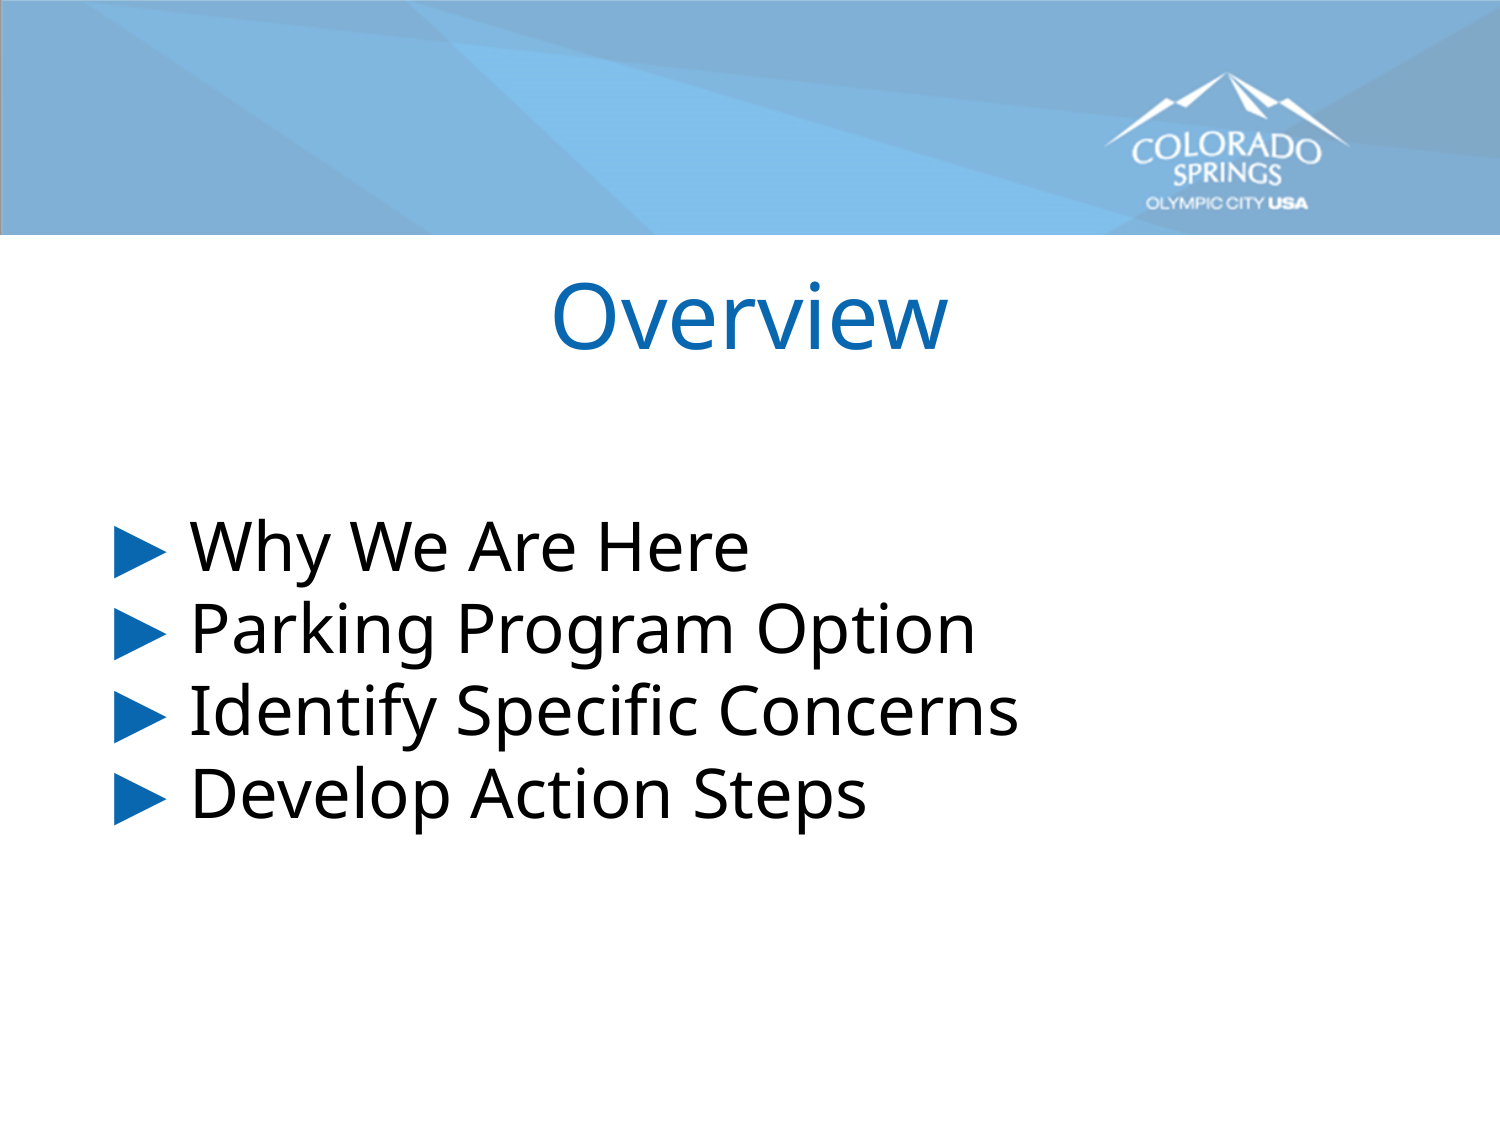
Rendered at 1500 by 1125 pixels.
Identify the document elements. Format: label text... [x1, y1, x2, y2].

title Overview [75, 237, 1425, 388]
text_box Why We Are Here Parking Program Option Identify Specific Concerns Develop Action Steps [99, 412, 1400, 967]
picture [0, 0, 1500, 235]
